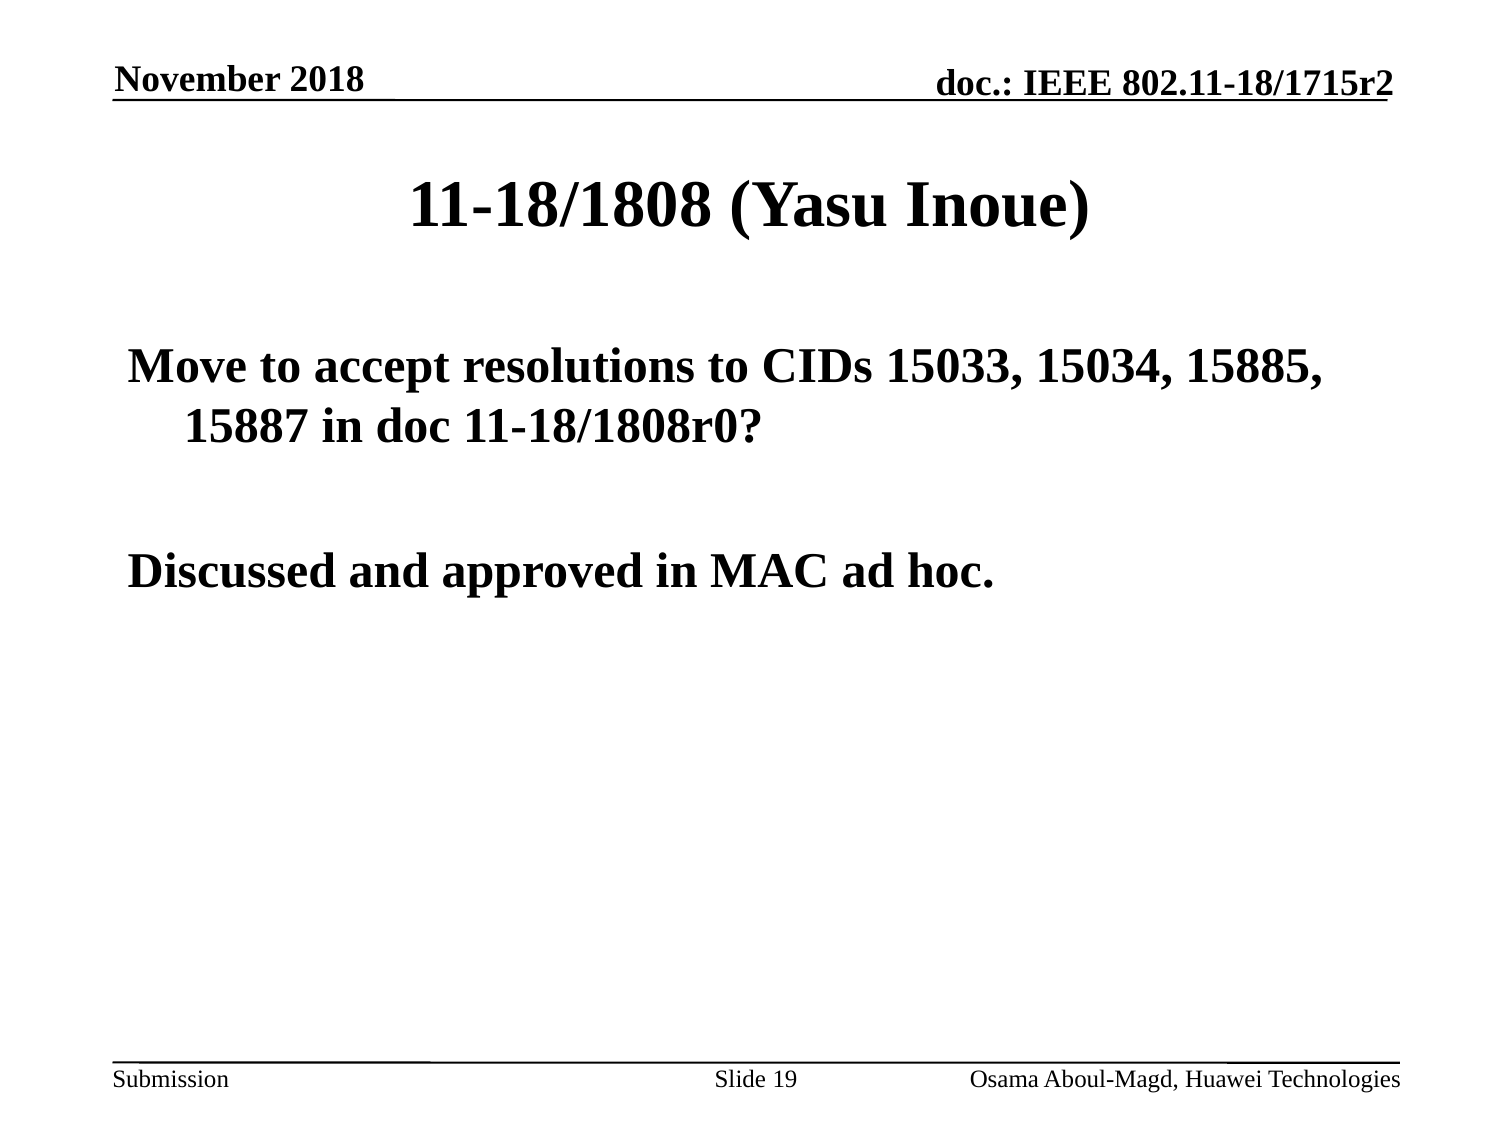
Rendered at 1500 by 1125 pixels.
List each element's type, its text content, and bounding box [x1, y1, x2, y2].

footer Osama Aboul-Magd, Huawei Technologies [878, 1061, 1402, 1093]
list Move to accept resolutions to CIDs 15033, 15034, 15885, 15887 in doc 11-18/1808r0? Discussed and approved in MAC ad hoc. [112, 324, 1388, 1000]
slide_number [114, 54, 423, 100]
title 11-18/1808 (Yasu Inoue) [112, 112, 1388, 288]
slide_number Slide 19 [712, 1061, 800, 1123]
